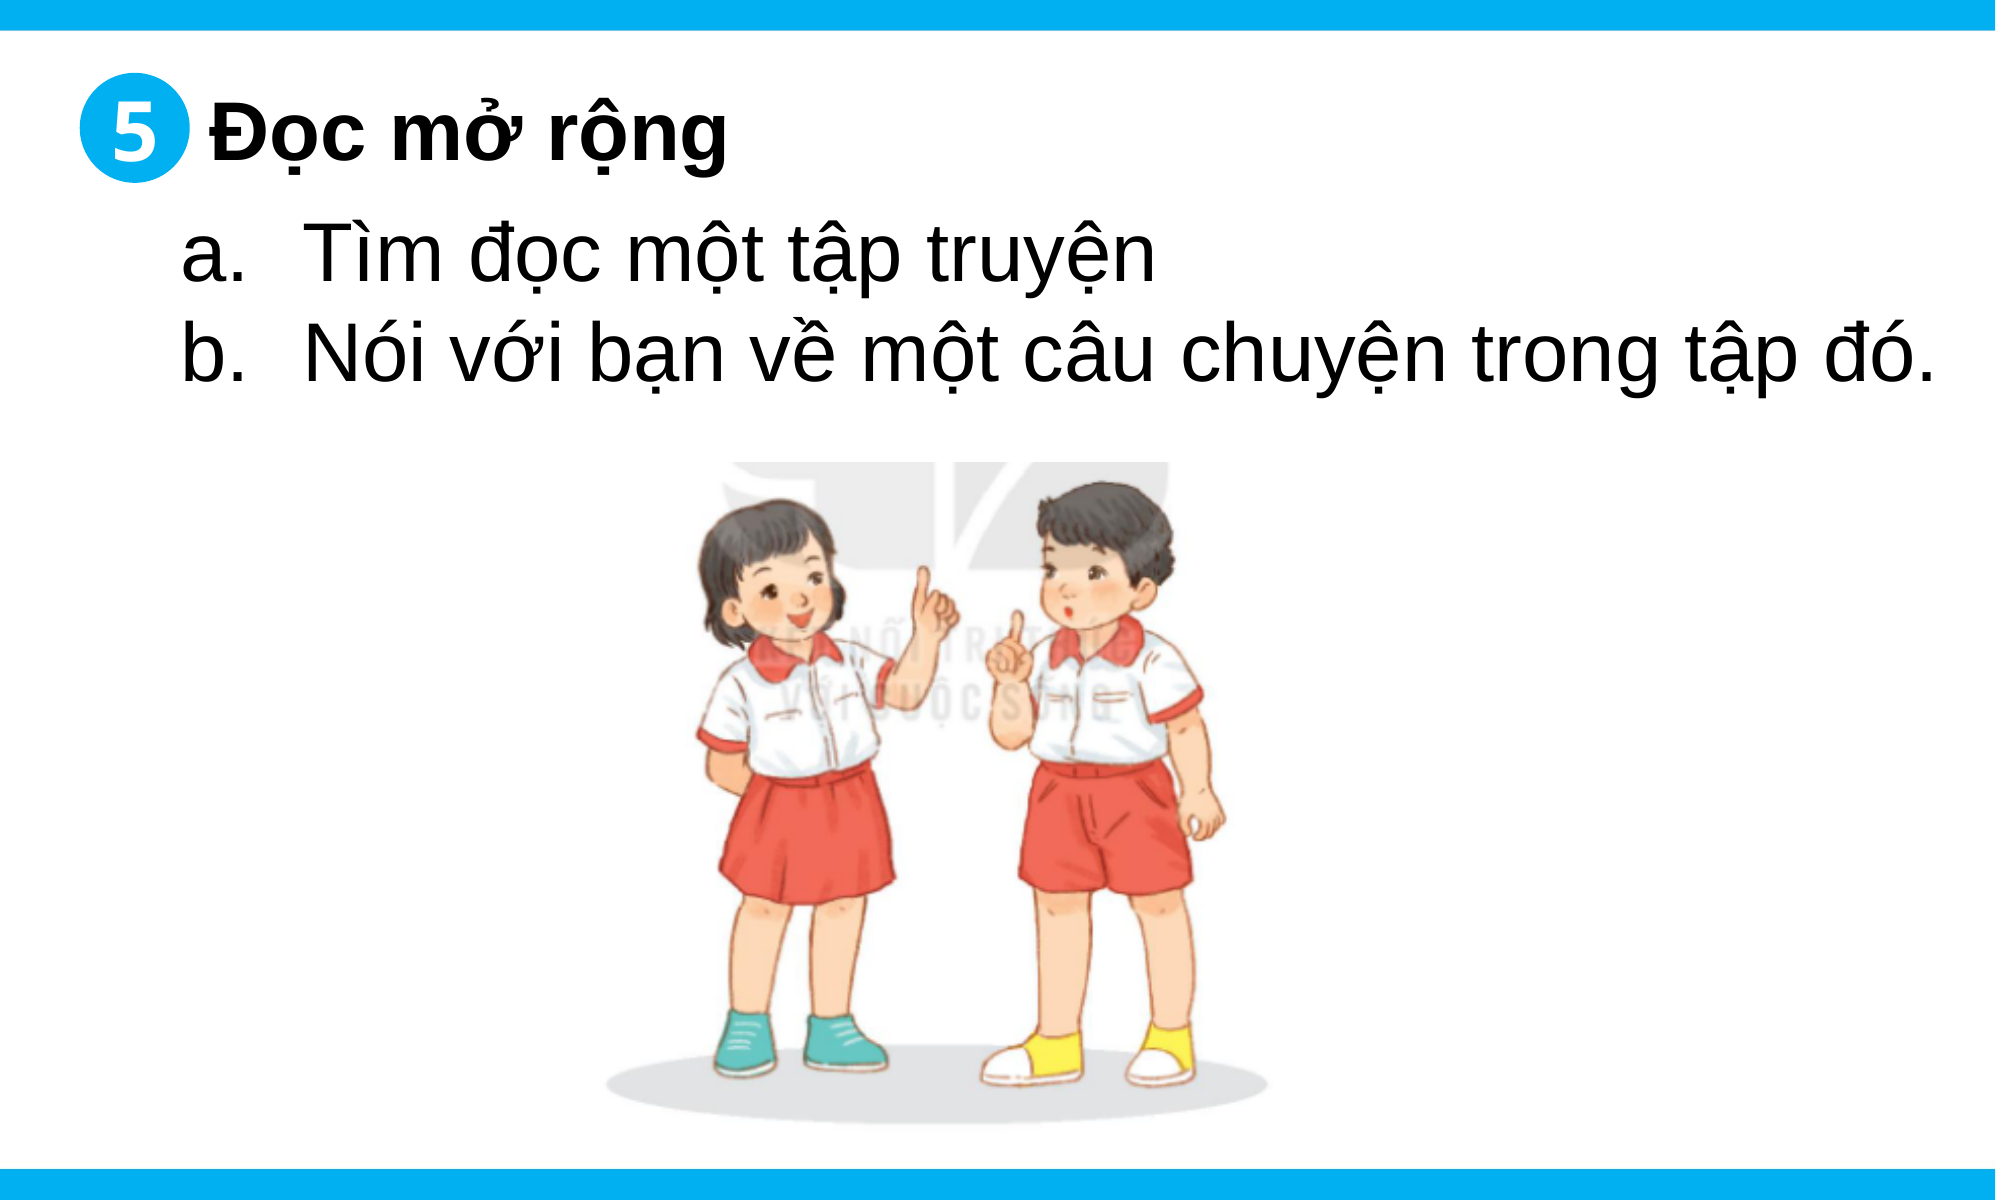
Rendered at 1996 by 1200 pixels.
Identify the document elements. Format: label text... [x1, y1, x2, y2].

text_box Đọc mở rộng [189, 67, 1996, 188]
text_box 5 [77, 70, 192, 185]
picture [0, 31, 1996, 1169]
text_box Tìm đọc một tập truyện Nói với bạn về một câu chuyện trong tập đó. [160, 188, 1996, 409]
